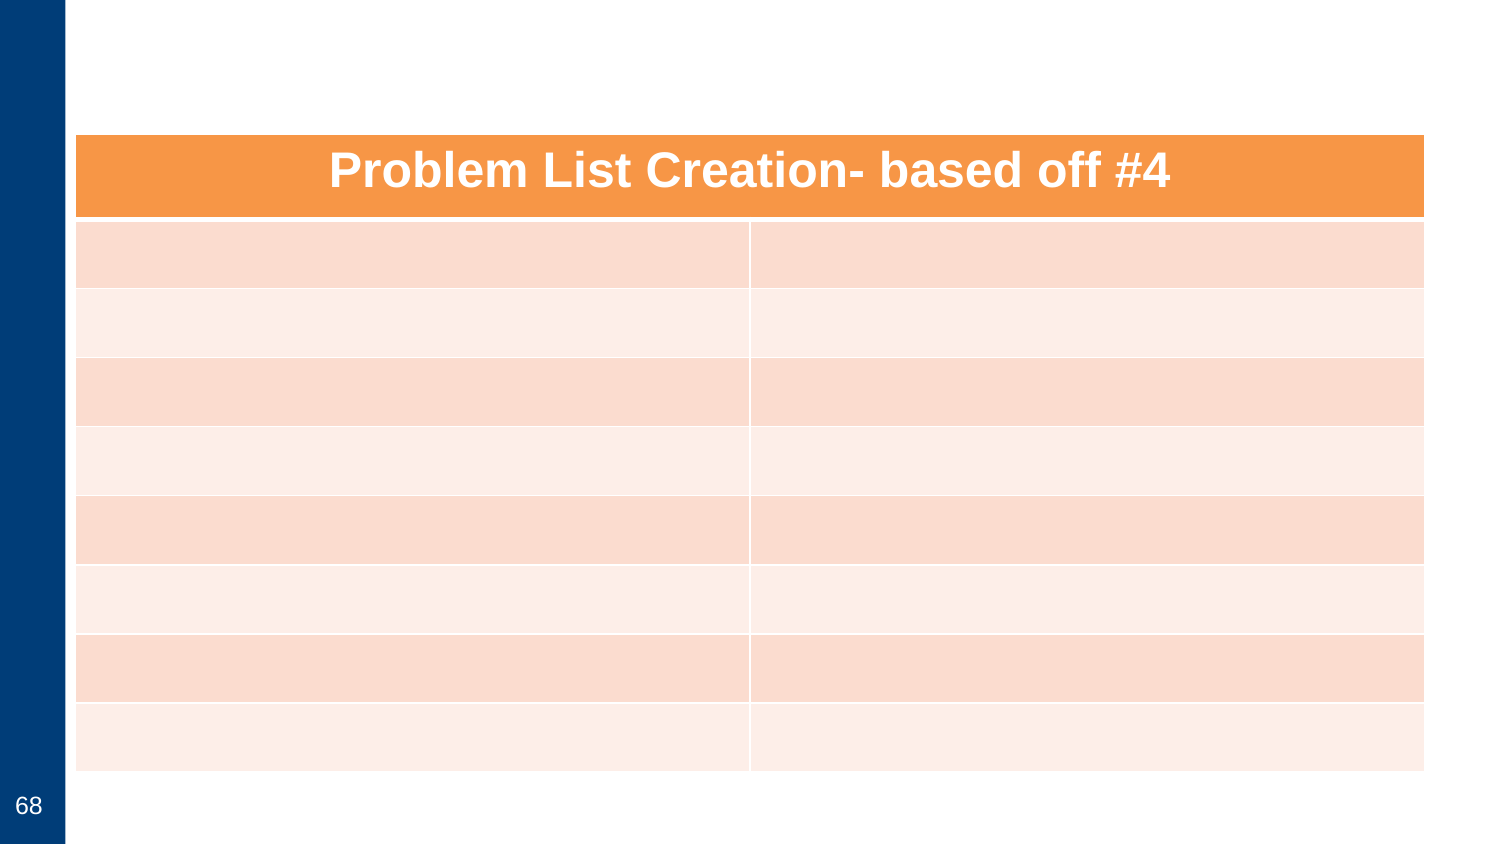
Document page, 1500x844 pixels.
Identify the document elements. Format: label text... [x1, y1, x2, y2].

table_cell [76, 358, 749, 426]
table_cell [751, 427, 1424, 495]
table_cell [751, 289, 1424, 357]
table_cell [76, 222, 749, 288]
table_cell [751, 496, 1424, 564]
table_header Problem List Creation- based off #4 [76, 135, 1424, 217]
slide_number 68 [0, 782, 350, 827]
table_cell [76, 289, 749, 357]
table_cell [76, 427, 749, 495]
table_cell [751, 222, 1424, 288]
table_cell [751, 566, 1424, 633]
table_cell [751, 358, 1424, 426]
table_cell [76, 635, 749, 702]
table_cell [751, 635, 1424, 702]
table_cell [76, 704, 749, 771]
table_cell [751, 704, 1424, 771]
table_cell [76, 496, 749, 564]
table_cell [76, 566, 749, 633]
